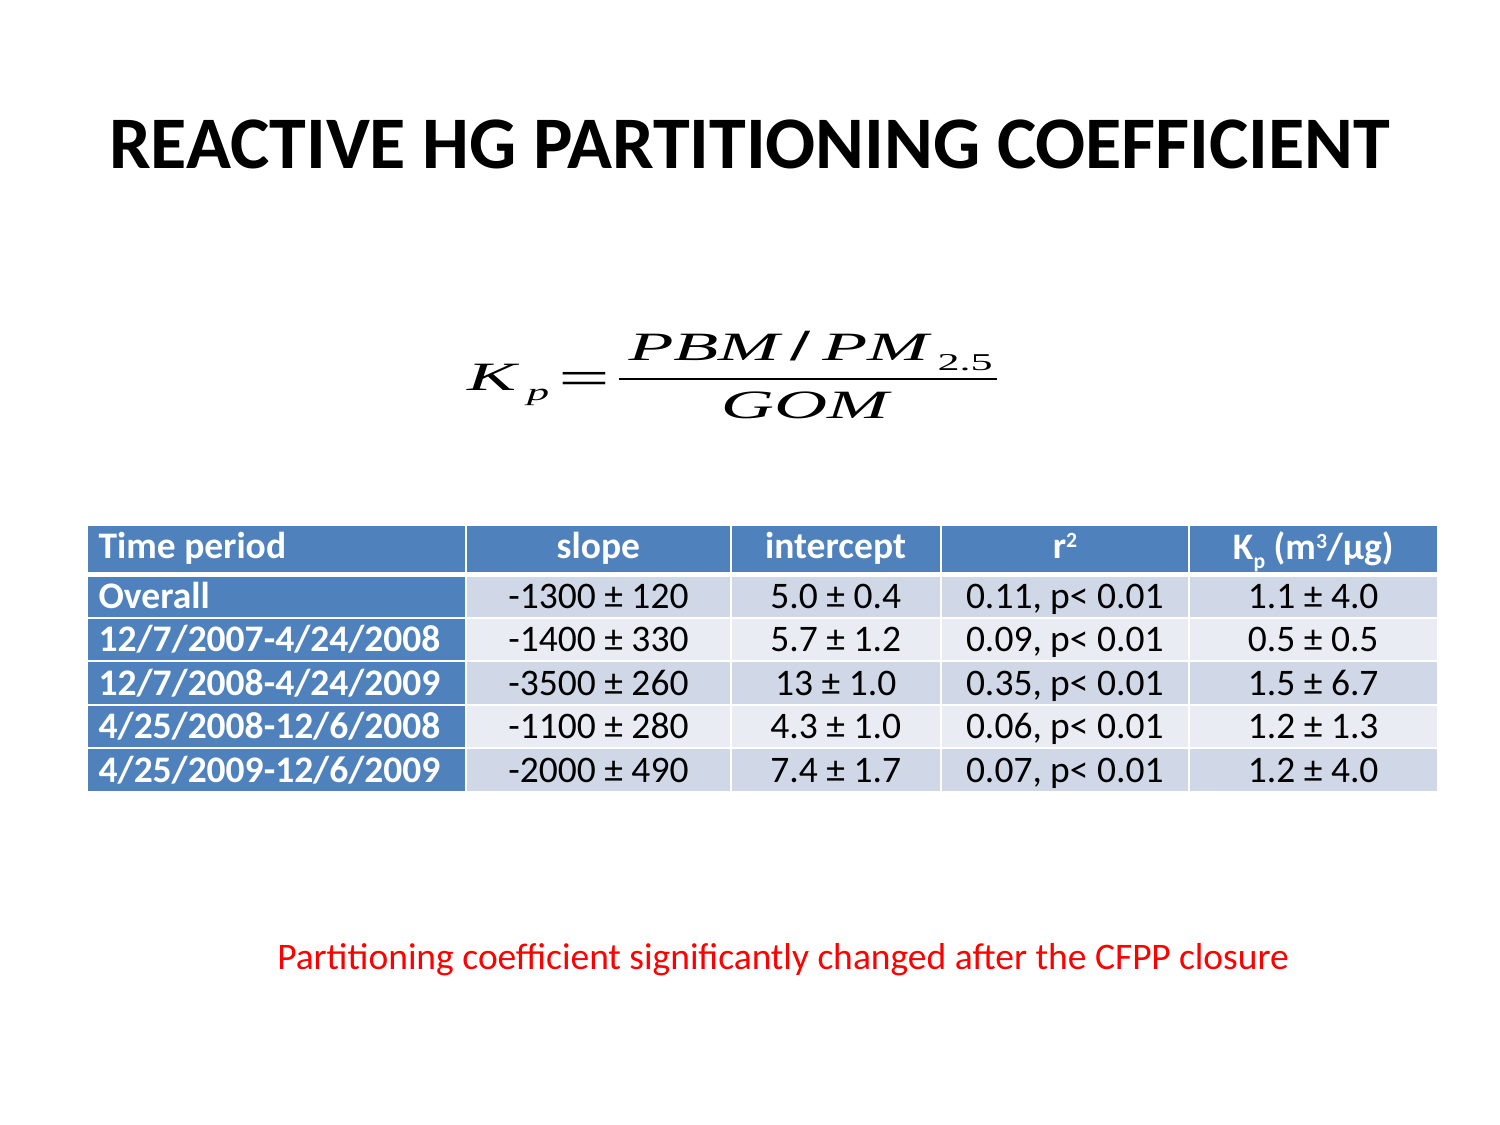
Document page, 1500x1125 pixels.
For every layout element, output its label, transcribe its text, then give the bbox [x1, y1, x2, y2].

table_cell 12/7/2008-4/24/2009 [88, 662, 465, 704]
table_cell 0.06, p< 0.01 [942, 706, 1188, 747]
title Reactive Hg Partitioning Coefficient [75, 45, 1425, 233]
table_cell 7.4 ± 1.7 [732, 749, 940, 791]
table_header r2 [942, 526, 1188, 572]
table_cell 1.1 ± 4.0 [1190, 577, 1437, 617]
table_cell 5.7 ± 1.2 [732, 619, 940, 660]
table_cell 0.09, p< 0.01 [942, 619, 1188, 660]
table_cell Overall [88, 577, 465, 617]
table_cell 13 ± 1.0 [732, 662, 940, 704]
table_header slope [467, 526, 730, 572]
table_cell -1400 ± 330 [467, 619, 730, 660]
table_cell -1300 ± 120 [467, 577, 730, 617]
table_cell 4/25/2008-12/6/2008 [88, 706, 465, 747]
table_header Time period [88, 526, 465, 572]
table_cell 1.2 ± 1.3 [1190, 706, 1437, 747]
table_cell 5.0 ± 0.4 [732, 577, 940, 617]
table_cell 4/25/2009-12/6/2009 [88, 749, 465, 791]
table_cell -2000 ± 490 [467, 749, 730, 791]
table_cell 0.11, p< 0.01 [942, 577, 1188, 617]
table_cell -1100 ± 280 [467, 706, 730, 747]
table_cell 12/7/2007-4/24/2008 [88, 619, 465, 660]
table_header intercept [732, 526, 940, 572]
table_cell 4.3 ± 1.0 [732, 706, 940, 747]
table_cell 1.5 ± 6.7 [1190, 662, 1437, 704]
table_cell -3500 ± 260 [467, 662, 730, 704]
table_cell 0.5 ± 0.5 [1190, 619, 1437, 660]
text_box Partitioning coefficient significantly changed after the CFPP closure [262, 924, 1450, 985]
table_cell 1.2 ± 4.0 [1190, 749, 1437, 791]
table_cell 0.35, p< 0.01 [942, 662, 1188, 704]
table_header Kp (m3/μg) [1190, 526, 1437, 572]
table_cell 0.07, p< 0.01 [942, 749, 1188, 791]
